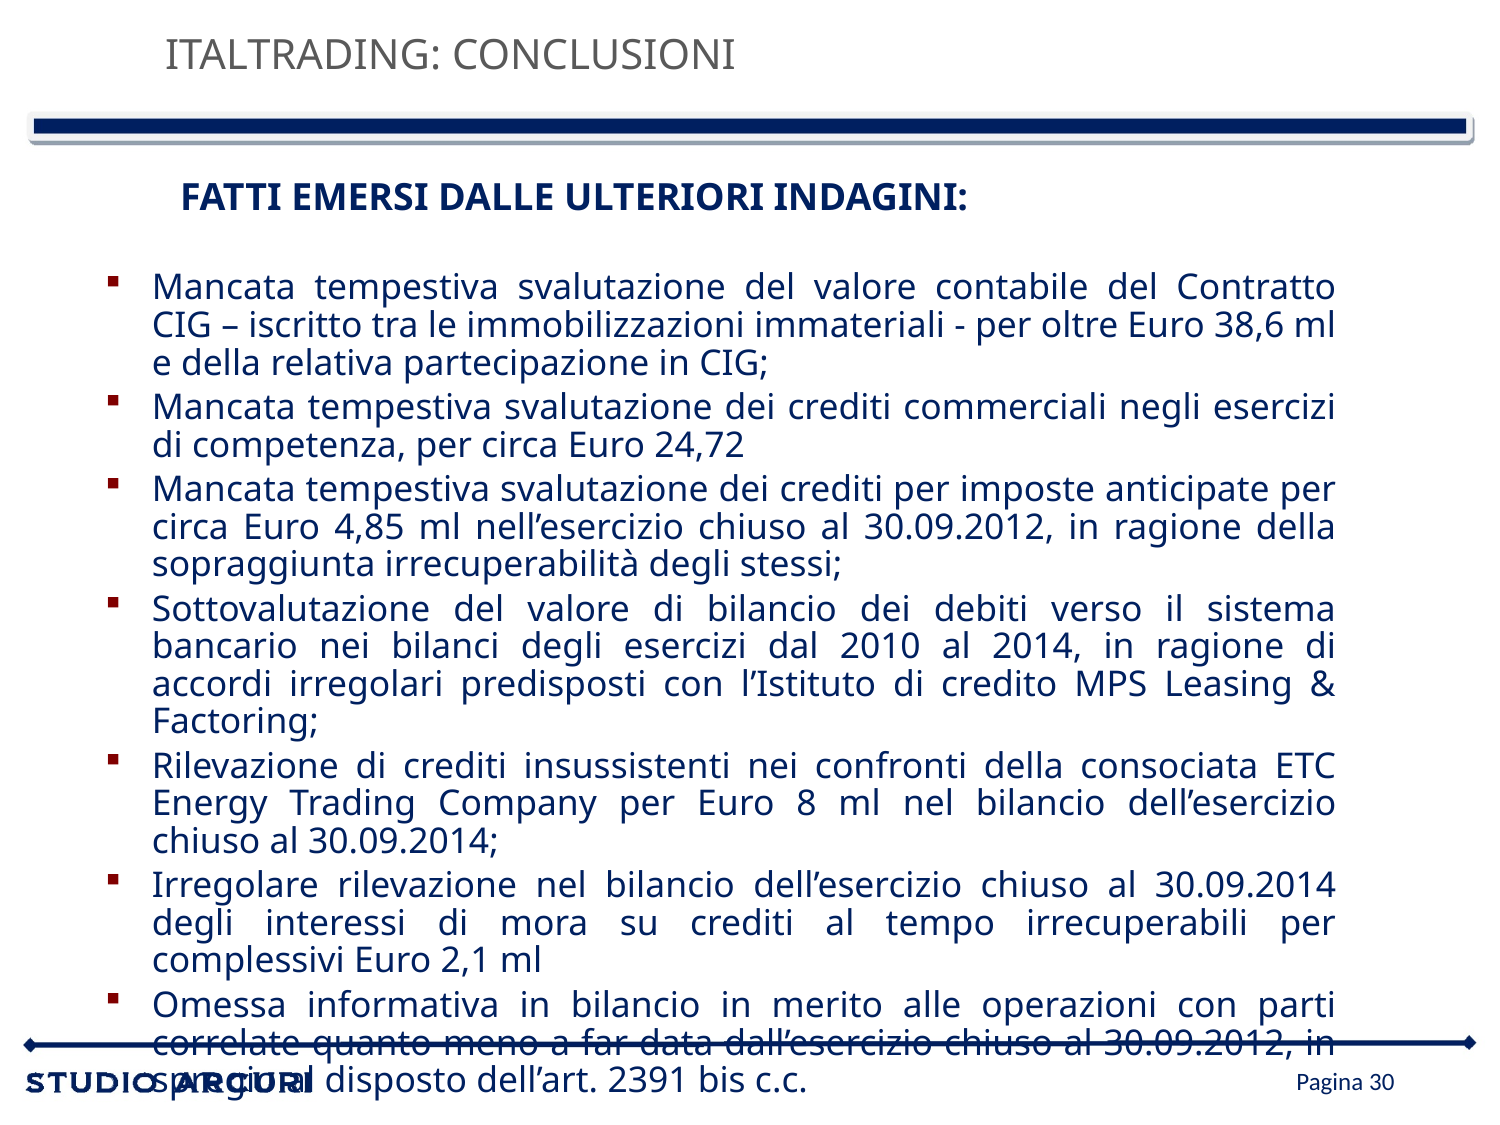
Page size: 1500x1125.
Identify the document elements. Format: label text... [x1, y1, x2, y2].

text_box Pagina 30 [1281, 1058, 1412, 1125]
picture [0, 0, 1500, 1125]
title ITALTRADING: CONCLUSIONI [150, 19, 1500, 88]
text_box FATTI EMERSI DALLE ULTERIORI INDAGINI: Mancata tempestiva svalutazione del valore contabile del Contratto CIG – iscritto tra le immobilizzazioni immateriali - per oltre Euro 38,6 ml e della relativa partecipazione in CIG; Mancata tempestiva svalutazione dei crediti commerciali negli esercizi di competenza, per circa Euro 24,72 Mancata tempestiva svalutazione dei crediti per imposte anticipate per circa Euro 4,85 ml nell’esercizio chiuso al 30.09.2012, in ragione della sopraggiunta irrecuperabilità degli stessi; Sottovalutazione del valore di bilancio dei debiti verso il sistema bancario nei bilanci degli esercizi dal 2010 al 2014, in ragione di accordi irregolari predisposti con l’Istituto di credito MPS Leasing & Factoring; Rilevazione di crediti insussistenti nei confronti della consociata ETC Energy Trading Company per Euro 8 ml nel bilancio dell’esercizio chiuso al 30.09.2014; Irregolare rilevazione nel bilancio dell’esercizio chiuso al 30.09.2014 degli interessi di mora su crediti al tempo irrecuperabili per complessivi Euro 2,1 ml Omessa informativa in bilancio in merito alle operazioni con parti correlate quanto meno a far data dall’esercizio chiuso al 30.09.2012, in spregio al disposto dell’art. 2391 bis c.c. [90, 172, 1352, 1107]
